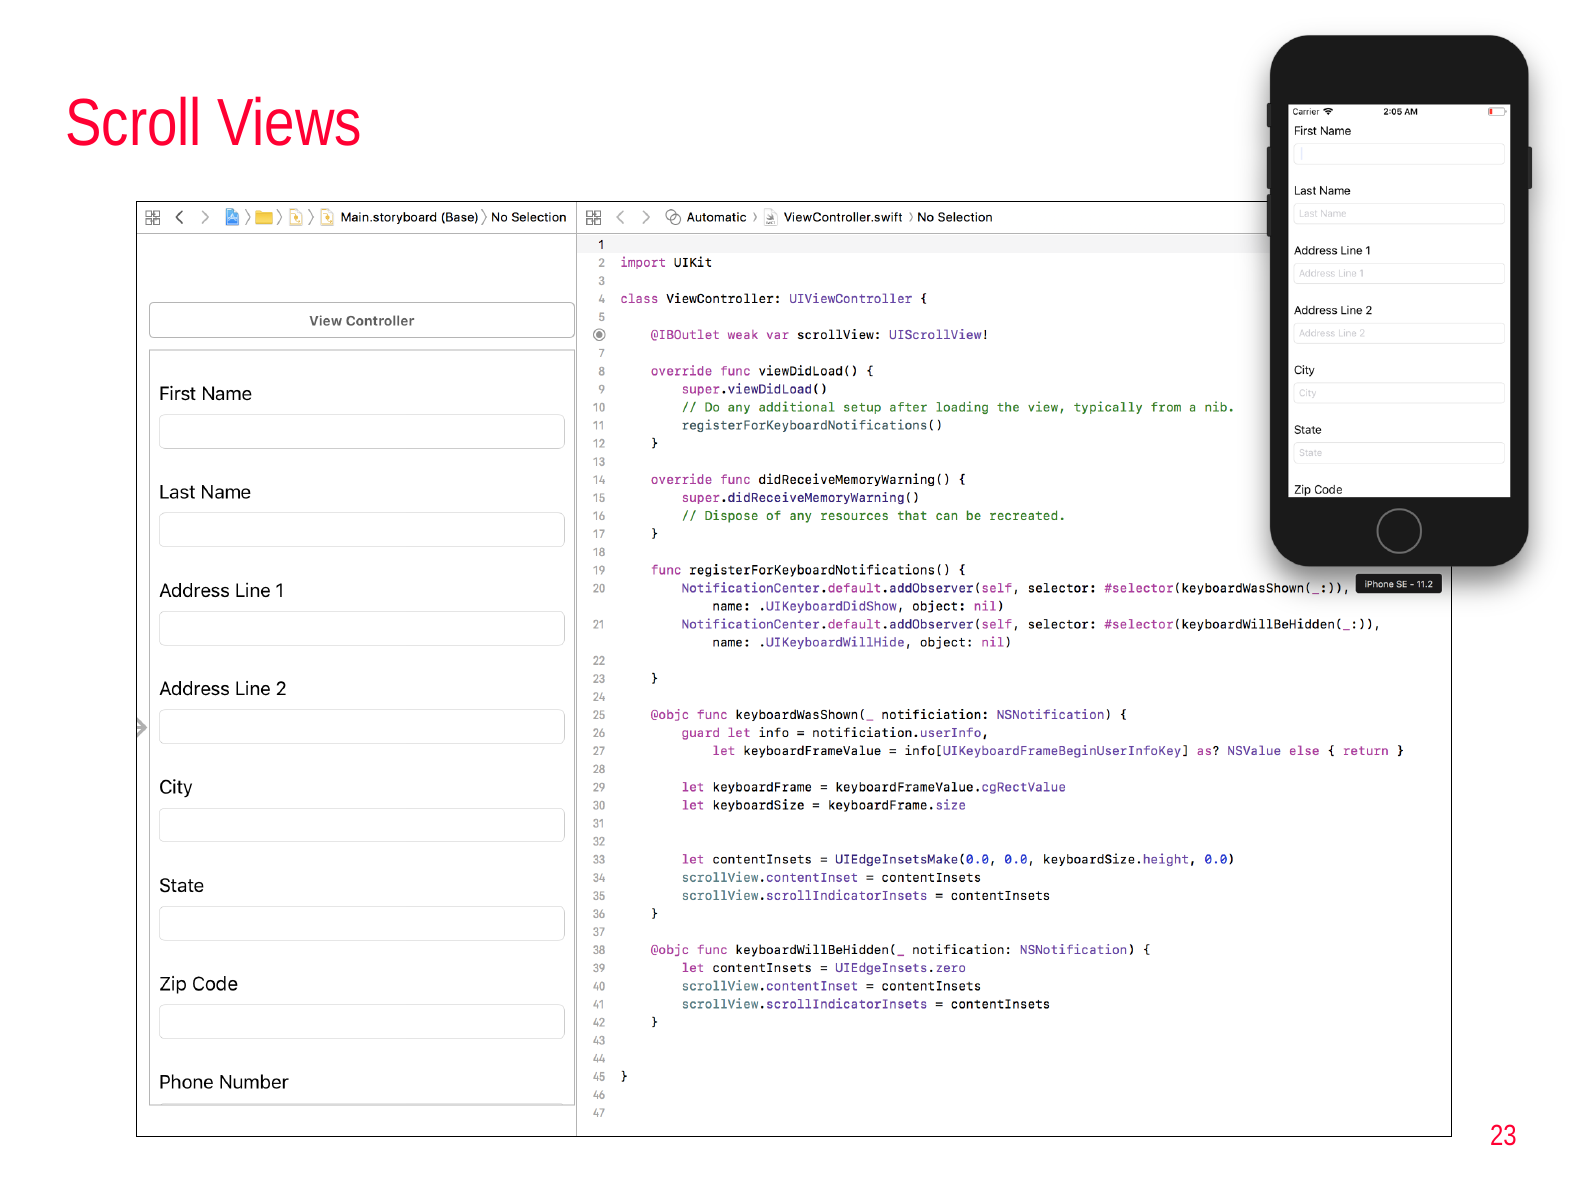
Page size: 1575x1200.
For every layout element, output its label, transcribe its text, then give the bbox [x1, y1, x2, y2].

picture [136, 12, 1574, 1137]
title Scroll Views [50, 62, 1219, 175]
slide_number 23 [1203, 1092, 1532, 1174]
